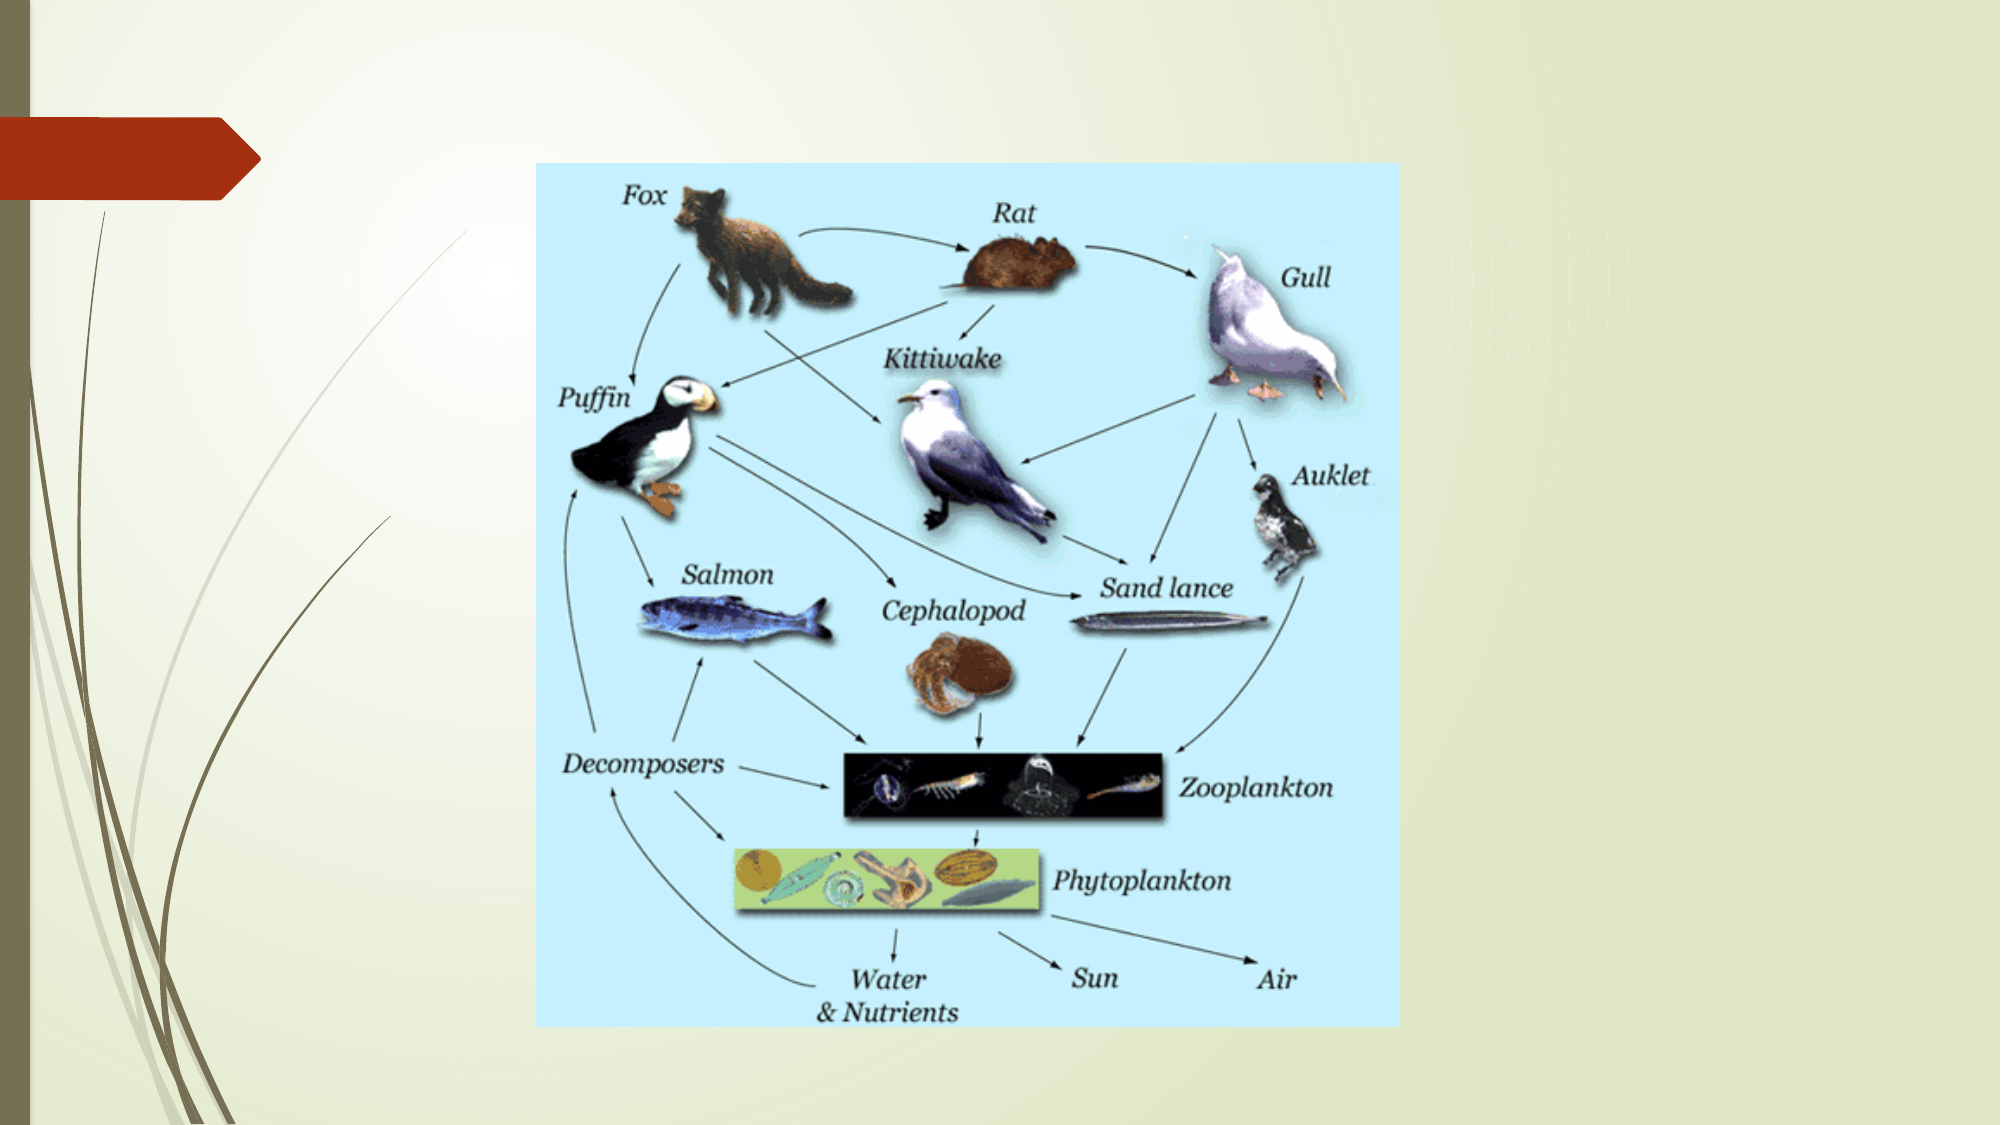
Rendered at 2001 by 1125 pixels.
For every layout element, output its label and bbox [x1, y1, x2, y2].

list [536, 163, 1400, 1027]
